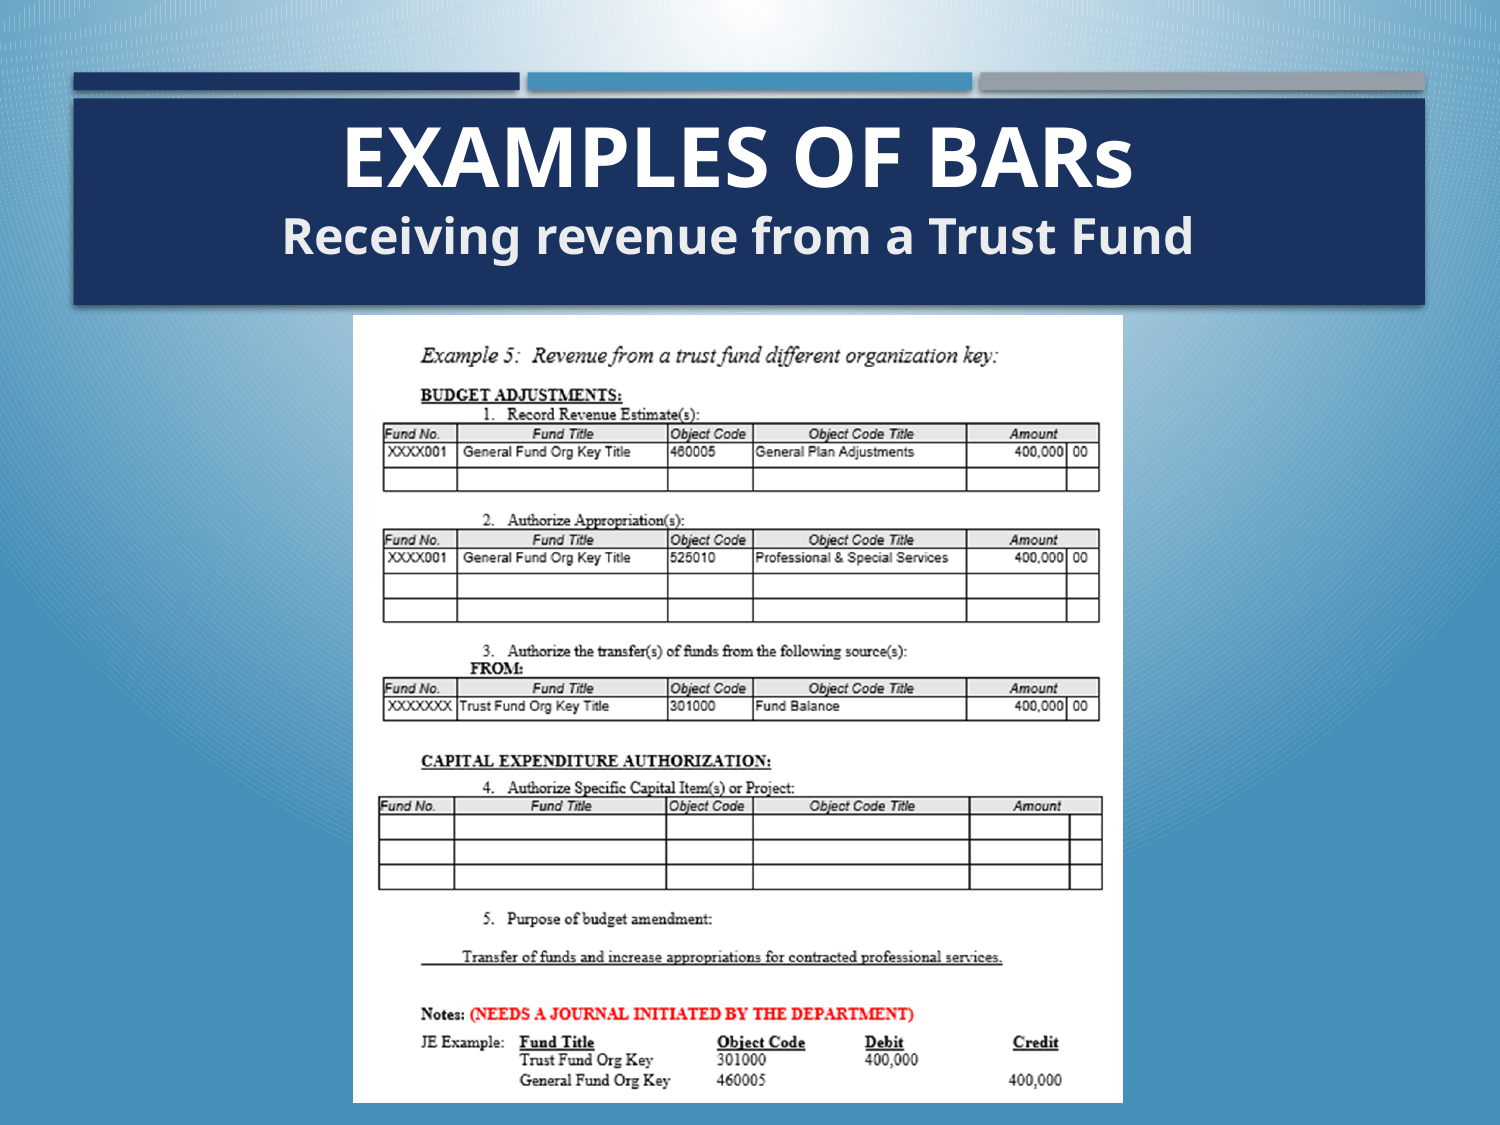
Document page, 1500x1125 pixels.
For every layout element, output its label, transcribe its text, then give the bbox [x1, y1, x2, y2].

picture [353, 314, 1124, 1104]
text_box EXAMPLES OF BARs Receiving revenue from a Trust Fund [0, 97, 1477, 372]
